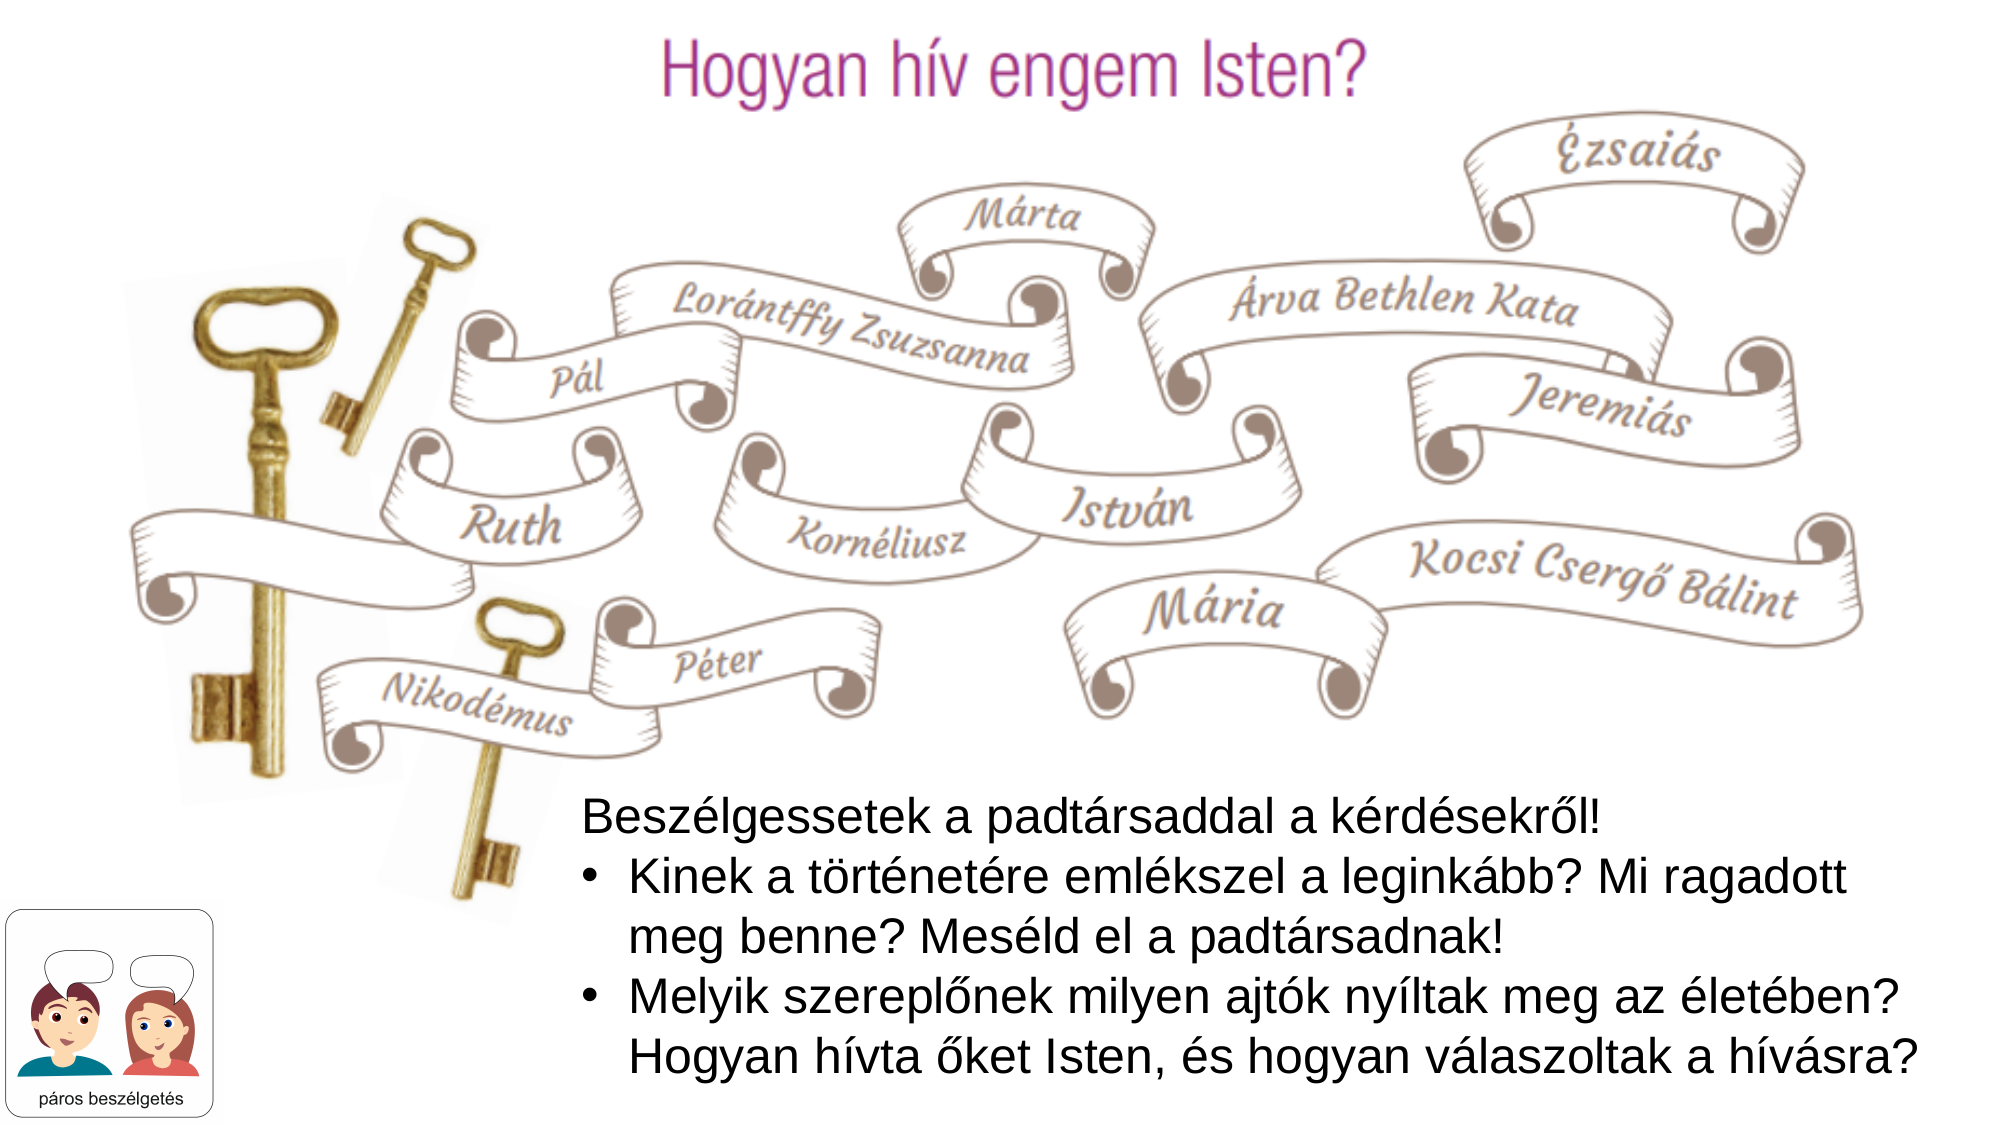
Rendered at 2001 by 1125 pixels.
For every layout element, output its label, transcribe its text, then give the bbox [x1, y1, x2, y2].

picture [0, 900, 225, 1125]
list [108, 30, 1892, 945]
text_box Beszélgessetek a padtársaddal a kérdésekről! Kinek a történetére emlékszel a leginkább? Mi ragadott meg benne? Meséld el a padtársadnak! Melyik szereplőnek milyen ajtók nyíltak meg az életében? Hogyan hívta őket Isten, és hogyan válaszoltak a hívásra? [566, 776, 1973, 1092]
